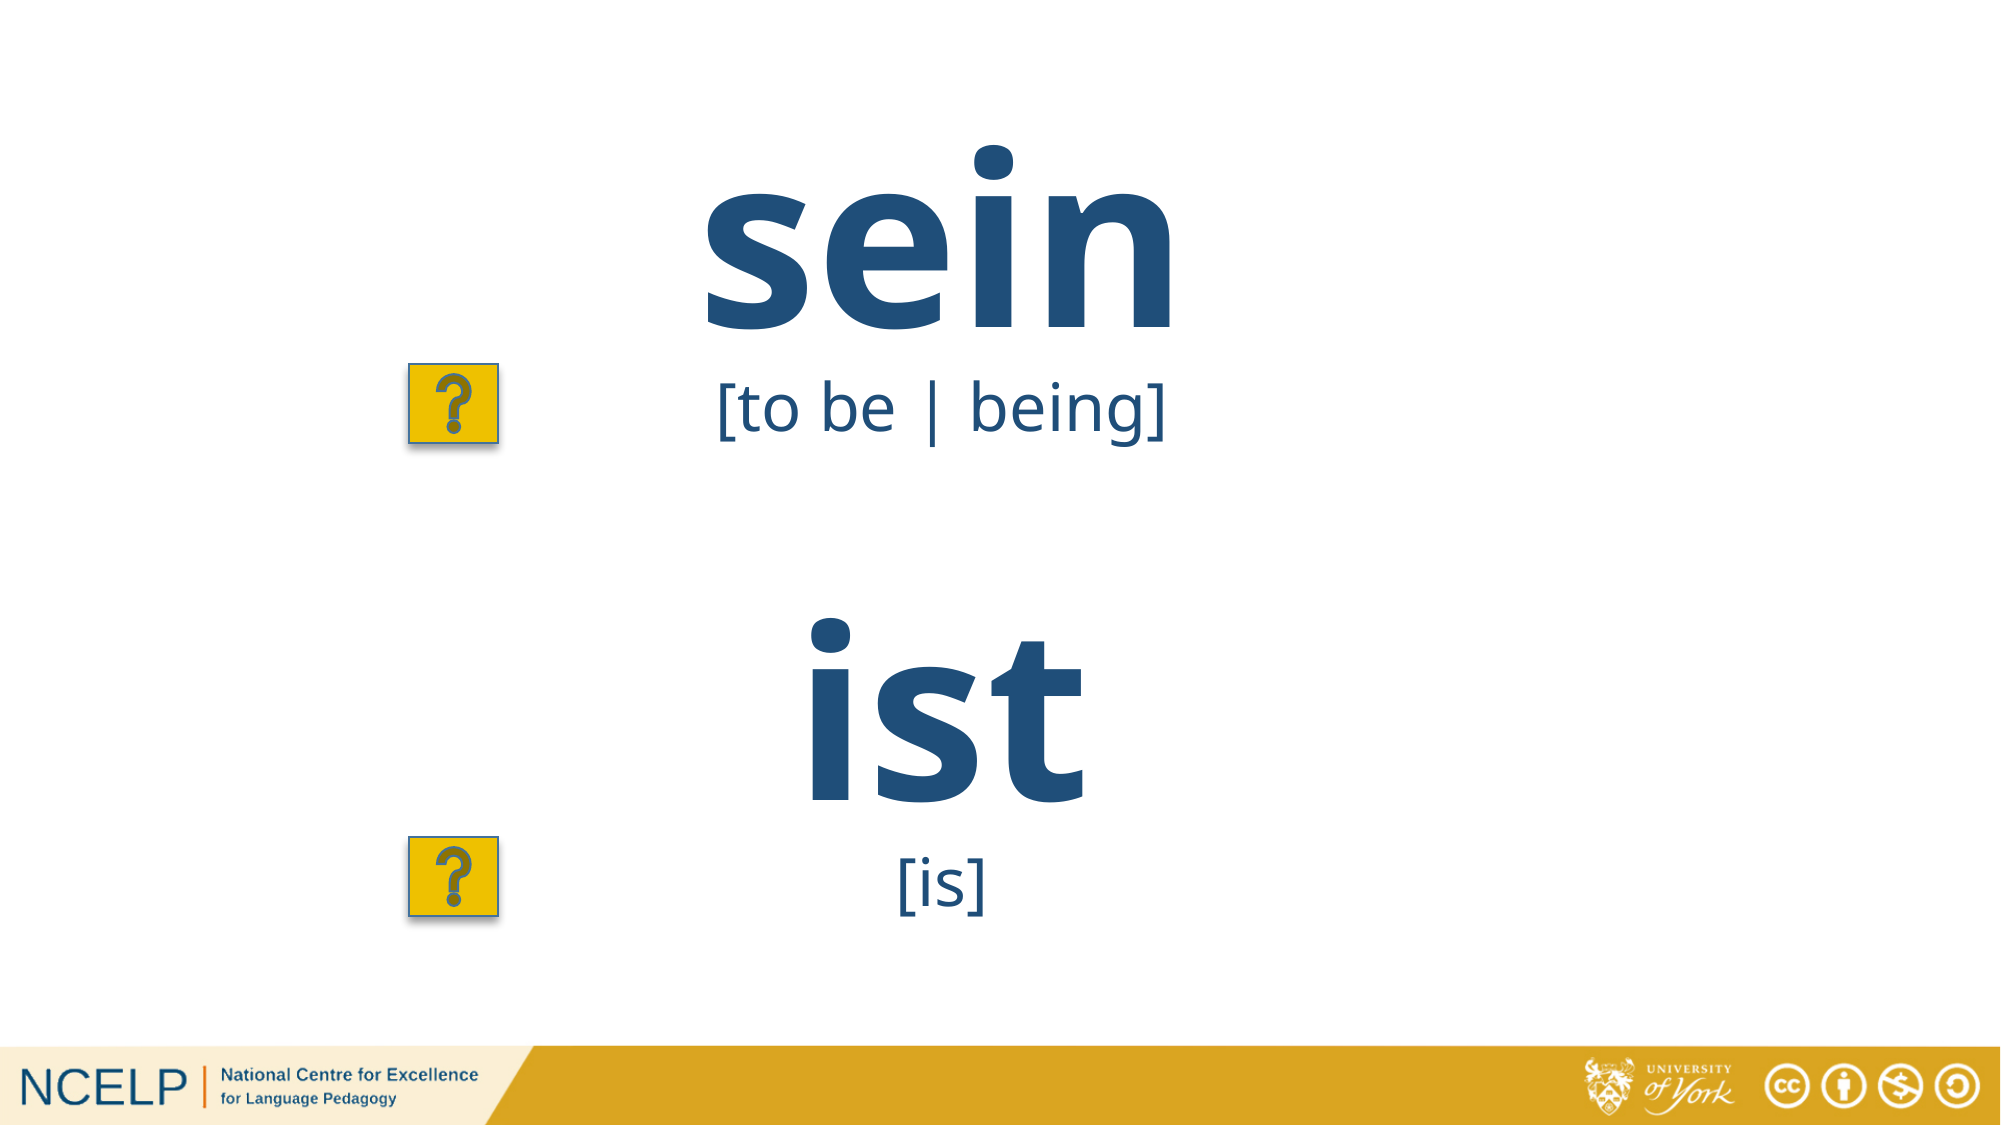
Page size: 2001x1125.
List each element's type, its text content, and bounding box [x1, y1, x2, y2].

title sein [80, 123, 1805, 341]
text_box [408, 836, 499, 917]
text_box [408, 363, 499, 444]
text_box [is] [498, 832, 1387, 927]
text_box ist [498, 553, 1387, 832]
picture [0, 0, 2001, 1125]
text_box [to be | being] [498, 357, 1387, 452]
